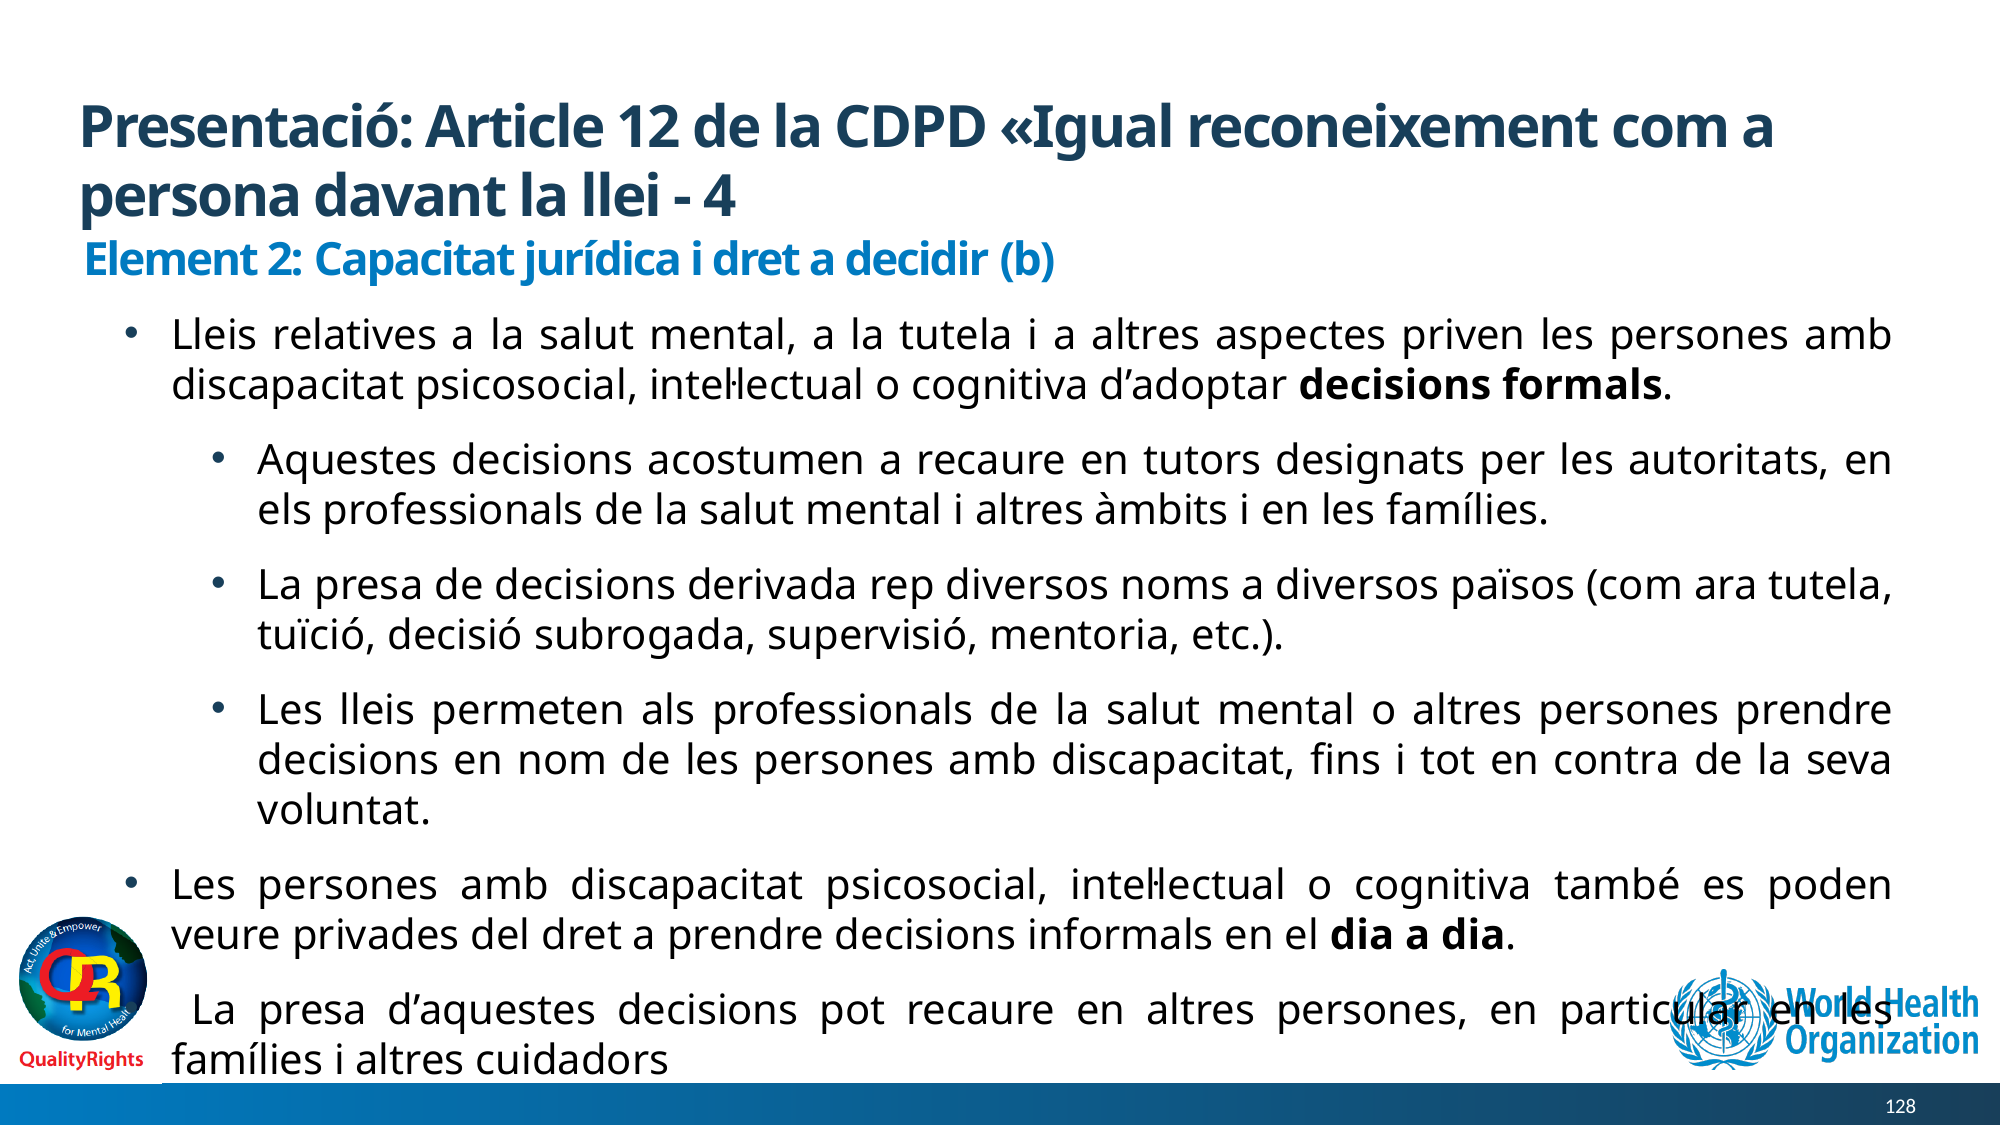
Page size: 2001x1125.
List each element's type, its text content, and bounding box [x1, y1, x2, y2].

picture [1670, 1035, 1716, 1070]
picture [1725, 1040, 1747, 1054]
picture [1689, 1035, 1759, 1060]
list Lleis relatives a la salut mental, a la tutela i a altres aspectes priven les persones amb discapacitat psicosocial, intel·lectual o cognitiva d’adoptar decisions formals. Aquestes decisions acostumen a recaure en tutors designats per les autoritats, en els professionals de la salut mental i altres àmbits i en les famílies. La presa de decisions derivada rep diversos noms a diversos països (com ara tutela, tuïció, decisió subrogada, supervisió, mentoria, etc.). Les lleis permeten als professionals de la salut mental o altres persones prendre decisions en nom de les persones amb discapacitat, fins i tot en contra de la seva voluntat. Les persones amb discapacitat psicosocial, intel·lectual o cognitiva també es poden veure privades del dret a prendre decisions informals en el dia a dia. La presa d’aquestes decisions pot recaure en altres persones, en particular en les famílies i altres cuidadors [109, 299, 1910, 1035]
picture [1747, 1035, 1754, 1042]
picture [1792, 1035, 1801, 1049]
picture [0, 899, 162, 1084]
picture [1730, 969, 1978, 1070]
list Element 2: Capacitat jurídica i dret a decidir (b) [83, 225, 1917, 285]
title Presentació: Article 12 de la CDPD «Igual reconeixement com a persona davant la llei - 4 [63, 83, 1907, 147]
picture [1716, 1064, 1731, 1070]
picture [1827, 1037, 1832, 1049]
